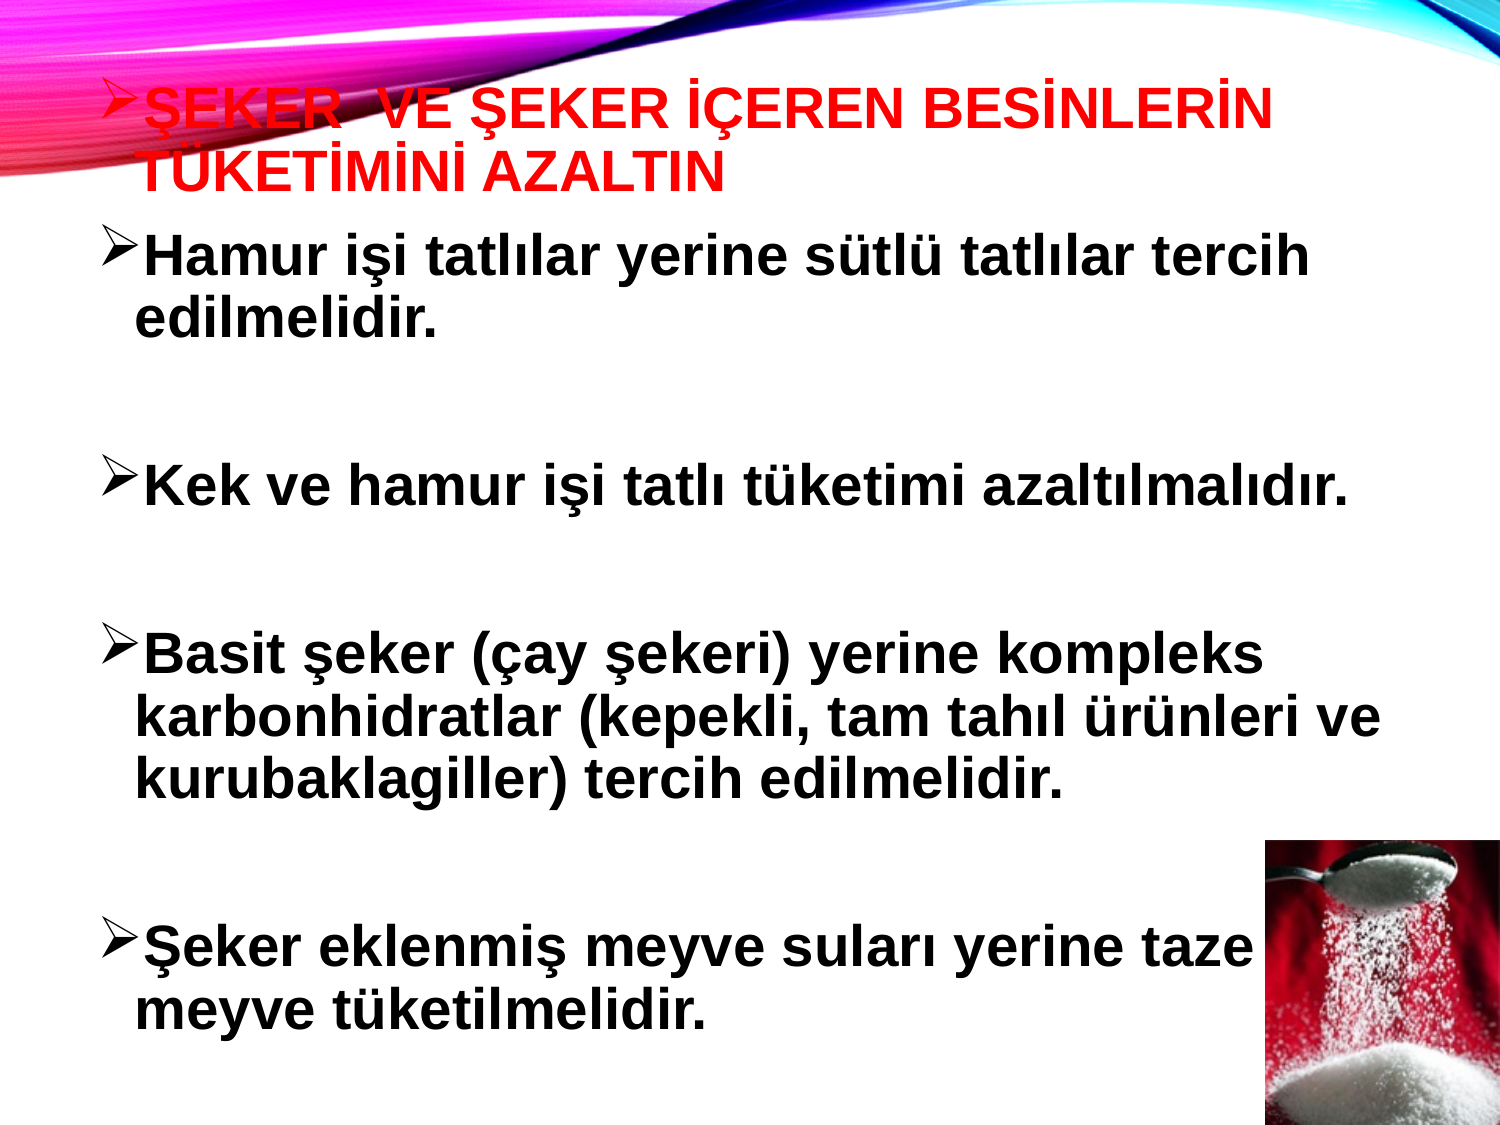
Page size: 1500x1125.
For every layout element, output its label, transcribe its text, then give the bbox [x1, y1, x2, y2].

picture [1265, 840, 1500, 1125]
slide_number 23 [1078, 62, 1403, 123]
picture [0, 0, 1500, 178]
list ŞEKER VE ŞEKER İÇEREN BESİNLERİN TÜKETİMİNİ AZALTIN Hamur işi tatlılar yerine sütlü tatlılar tercih edilmelidir. Kek ve hamur işi tatlı tüketimi azaltılmalıdır. Basit şeker (çay şekeri) yerine kompleks karbonhidratlar (kepekli, tam tahıl ürünleri ve kurubaklagiller) tercih edilmelidir. Şeker eklenmiş meyve suları yerine taze meyve tüketilmelidir. [82, 70, 1432, 1125]
